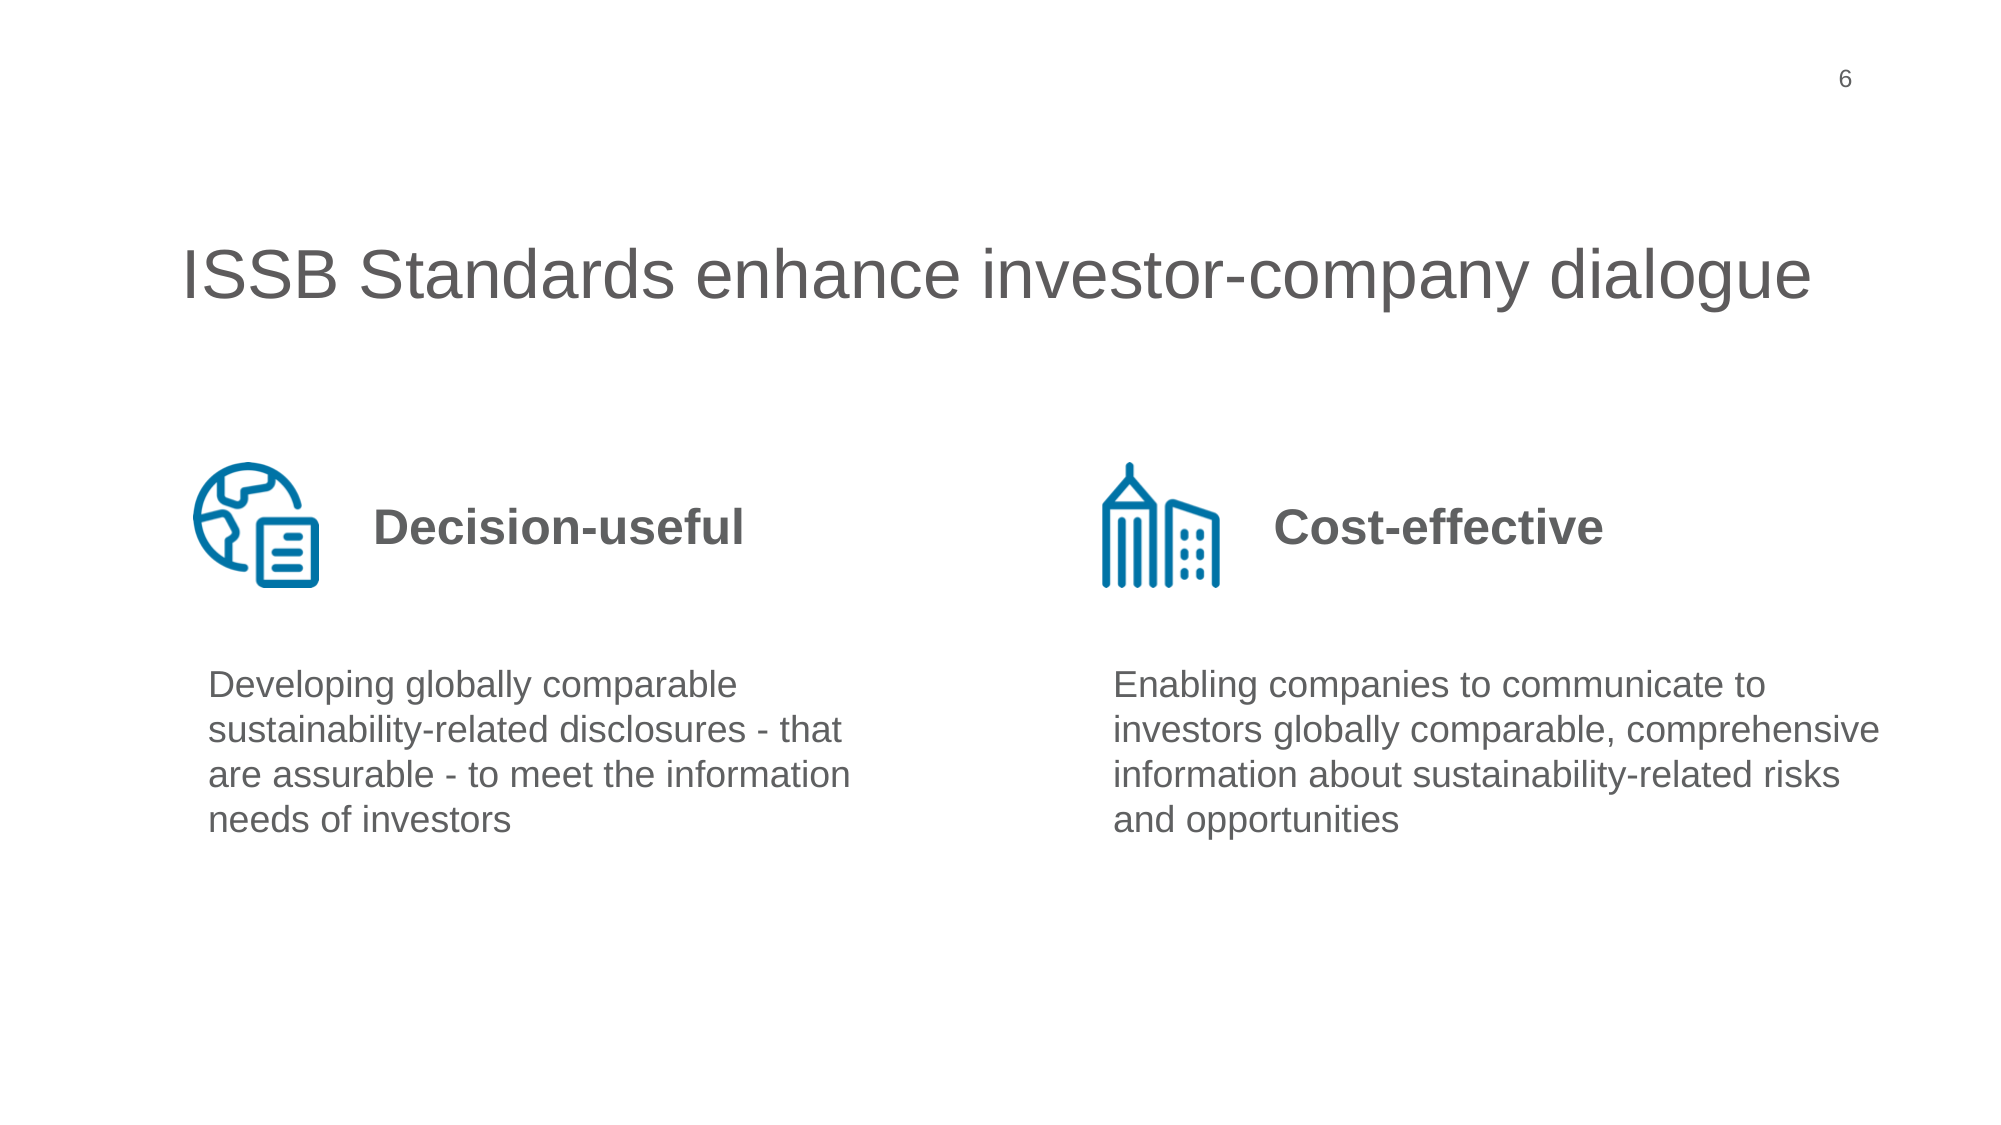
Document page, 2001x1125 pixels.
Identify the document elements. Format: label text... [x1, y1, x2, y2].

footer 6 [1838, 62, 1940, 105]
picture [1116, 485, 1143, 502]
picture [202, 517, 232, 557]
picture [193, 462, 319, 588]
picture [1109, 509, 1151, 588]
text_box ISSB Standards enhance investor-company dialogue [167, 221, 1839, 329]
text_box Cost-effective [1258, 487, 1753, 562]
text_box Enabling companies to communicate to investors globally comparable, comprehensive information about sustainability-related risks and opportunities [1098, 652, 1911, 848]
picture [1132, 462, 1224, 588]
text_box Developing globally comparable sustainability-related disclosures - that are assurable - to meet the information needs of investors [193, 652, 912, 848]
picture [225, 471, 268, 501]
picture [264, 525, 310, 579]
picture [1171, 508, 1213, 588]
picture [1098, 462, 1127, 588]
picture [193, 462, 240, 509]
text_box Decision-useful [358, 487, 973, 562]
